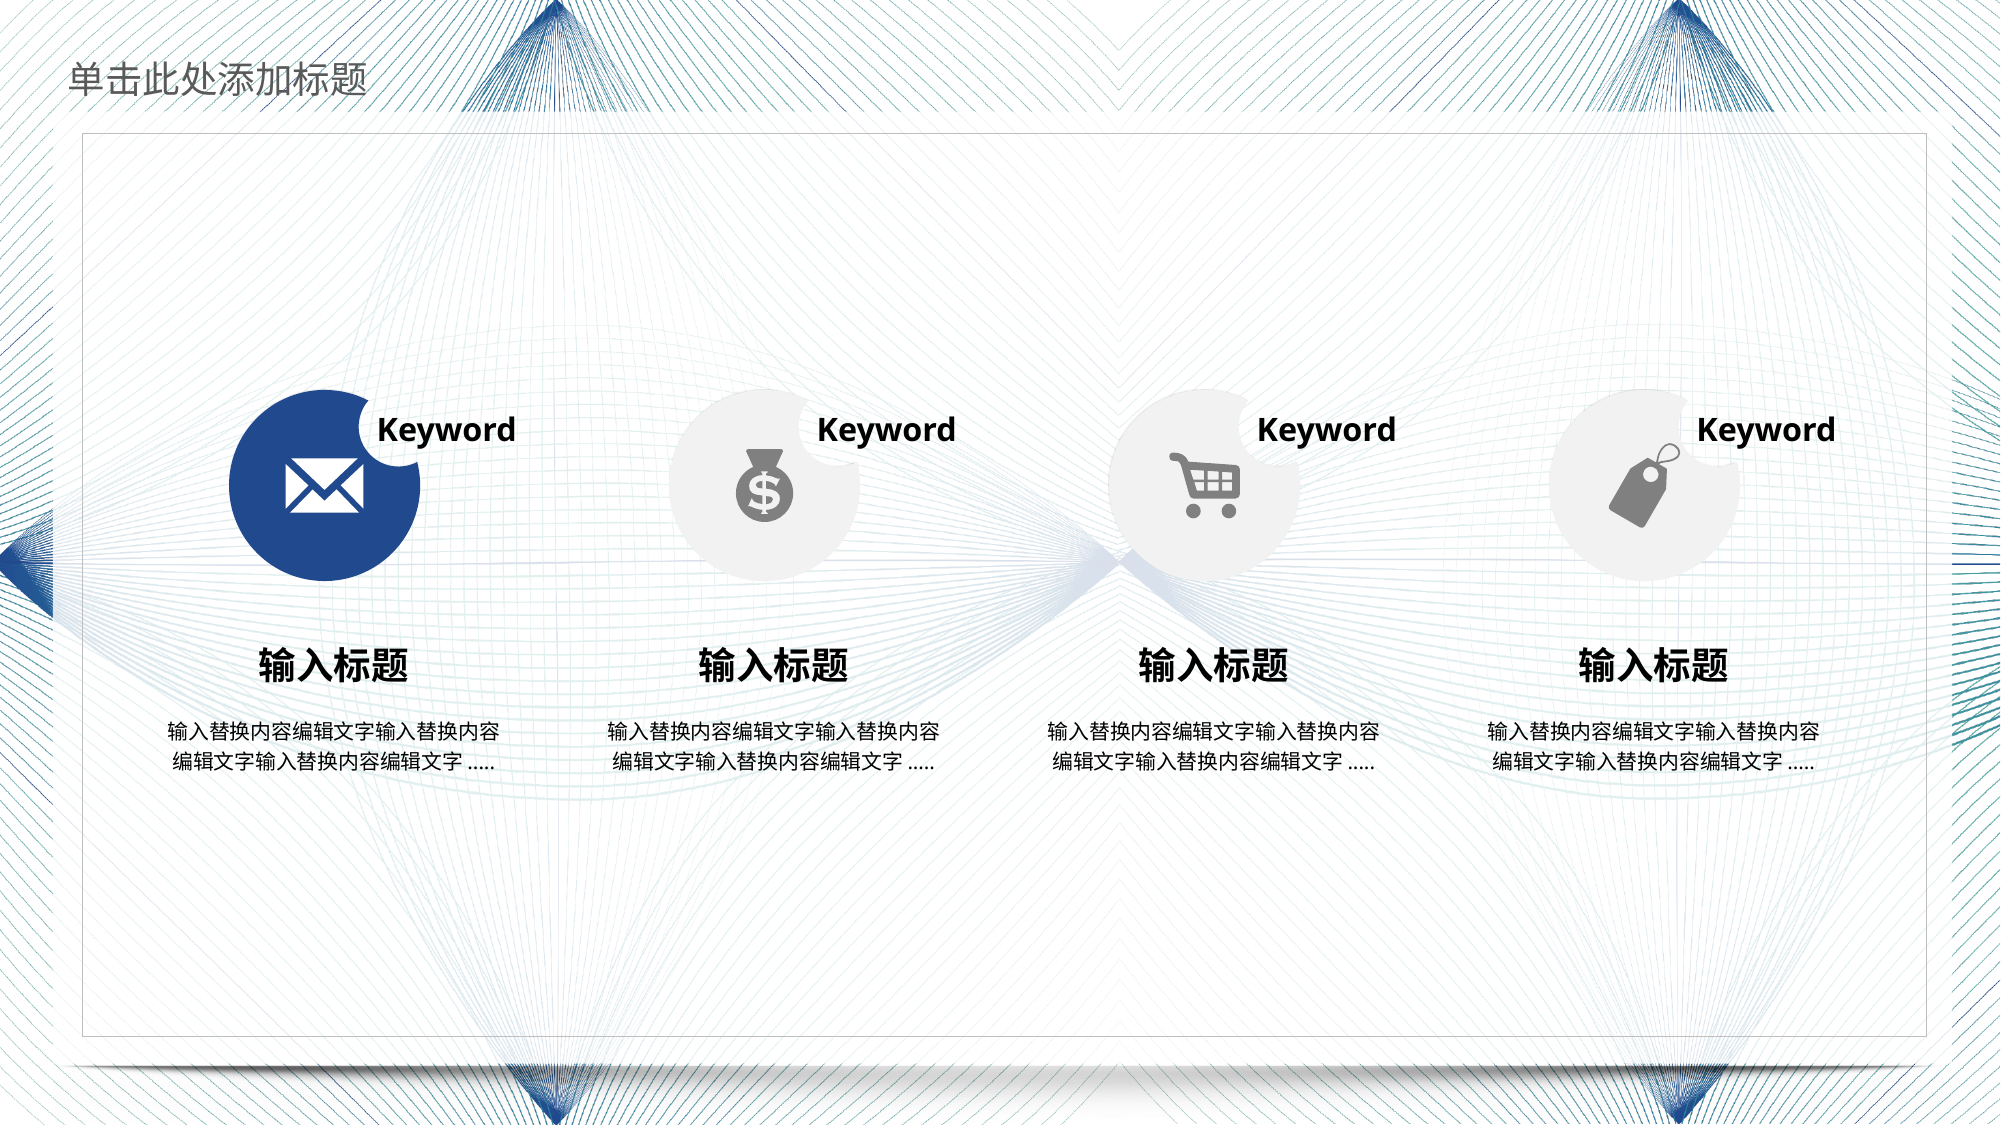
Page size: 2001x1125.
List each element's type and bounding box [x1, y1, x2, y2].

text_box [146, 389, 1854, 804]
picture [54, 1066, 1952, 1125]
picture [0, 0, 2001, 1125]
